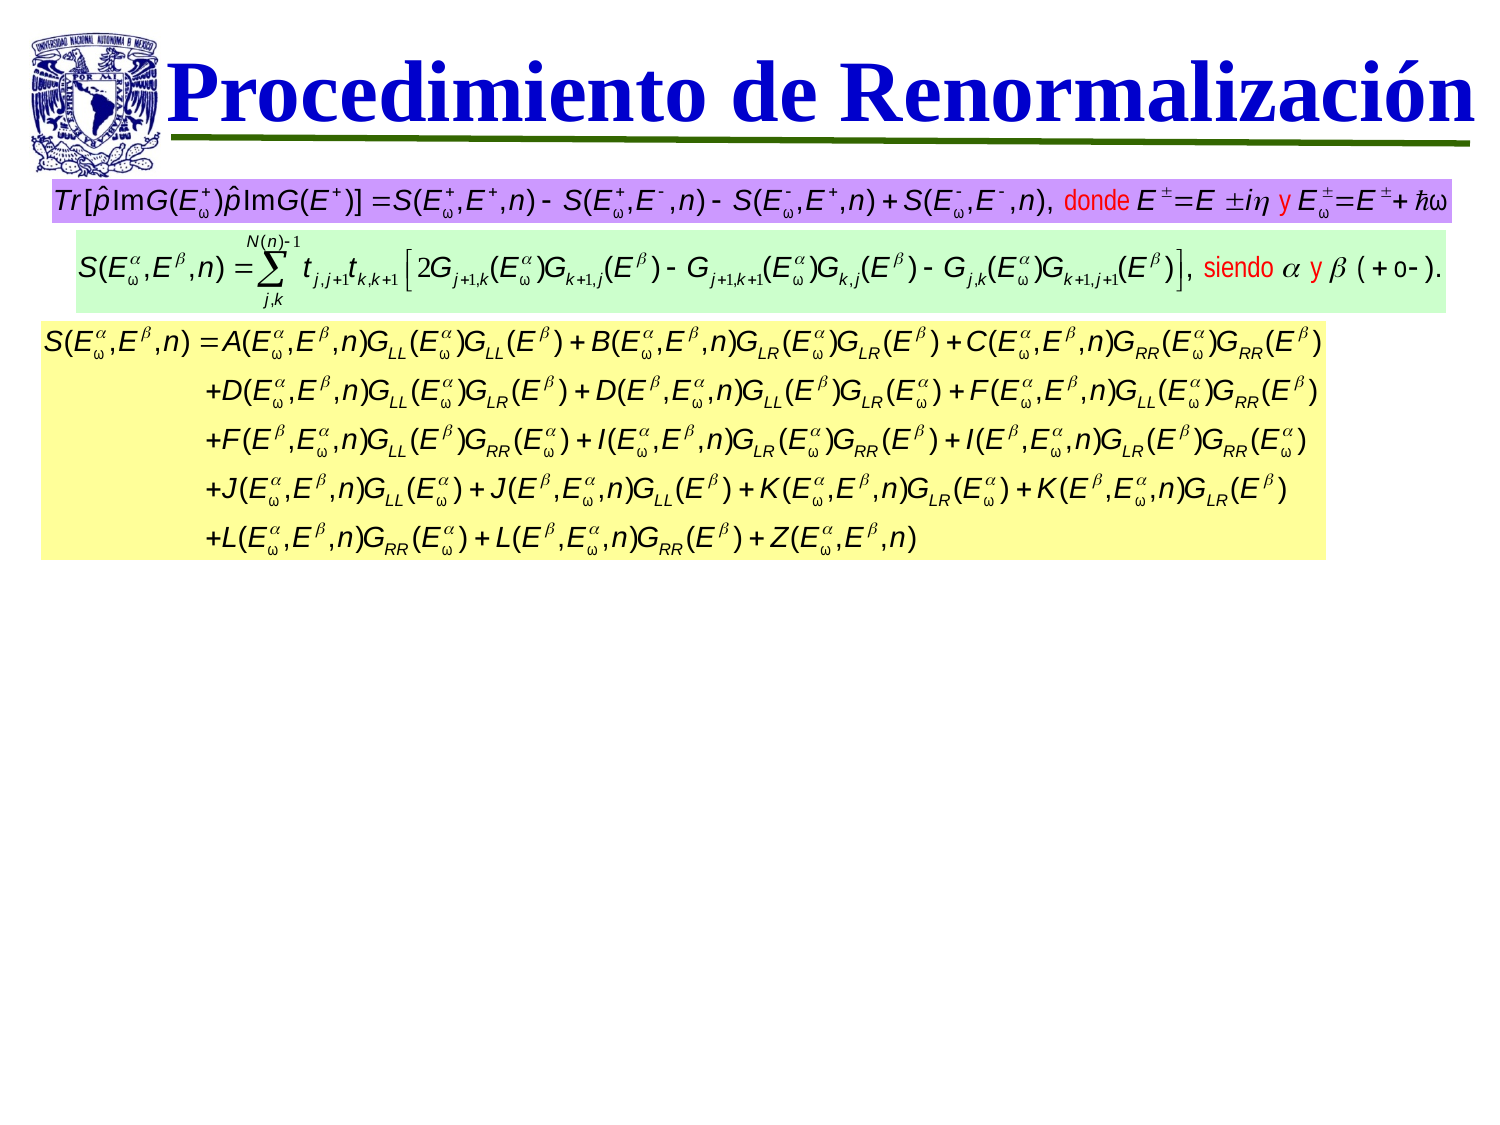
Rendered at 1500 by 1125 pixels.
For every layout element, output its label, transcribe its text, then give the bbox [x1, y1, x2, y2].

text_box Procedimiento de Renormalización [148, 23, 1495, 149]
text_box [75, 229, 1447, 314]
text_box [40, 320, 1327, 561]
picture [29, 30, 161, 179]
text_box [52, 179, 1453, 224]
